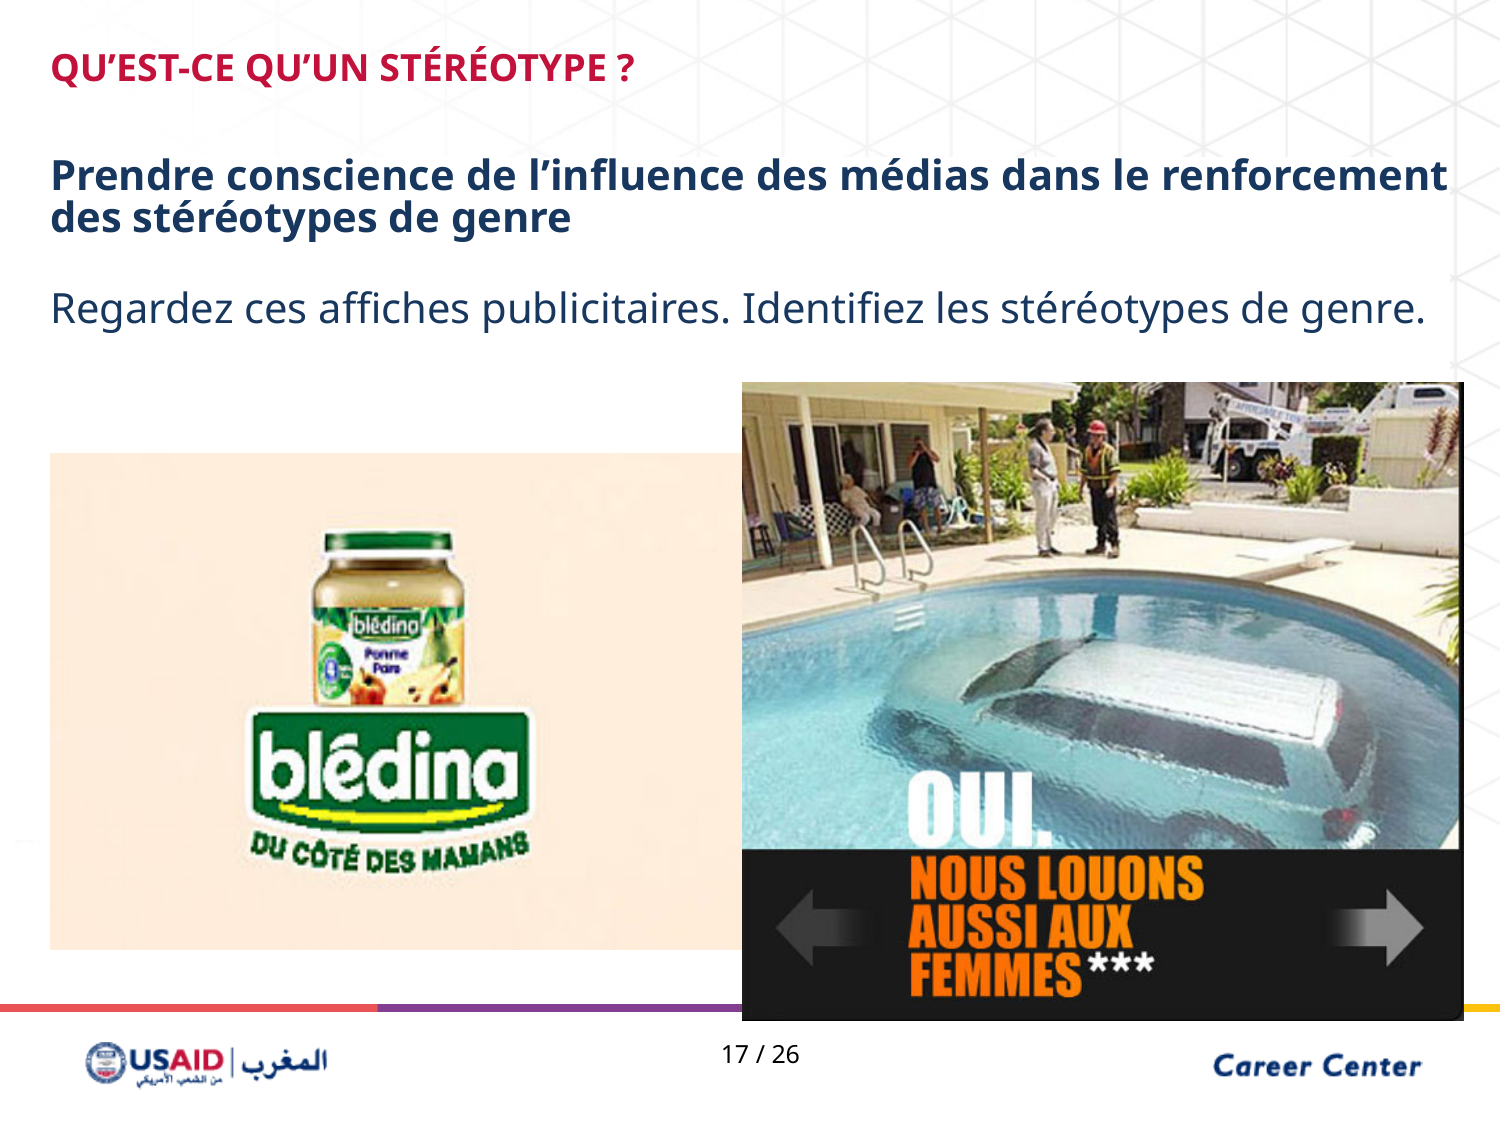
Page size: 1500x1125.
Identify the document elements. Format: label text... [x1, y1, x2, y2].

text_box Prendre conscience de l’influence des médias dans le renforcement des stéréotypes de genre Regardez ces affiches publicitaires. Identifiez les stéréotypes de genre. [49, 157, 1450, 453]
text_box QU’EST-CE QU’UN STÉRÉOTYPE ? [50, 43, 1450, 158]
picture [0, 0, 1500, 1022]
text_box 16 / 26 [656, 1031, 865, 1080]
picture [85, 1042, 1423, 1090]
